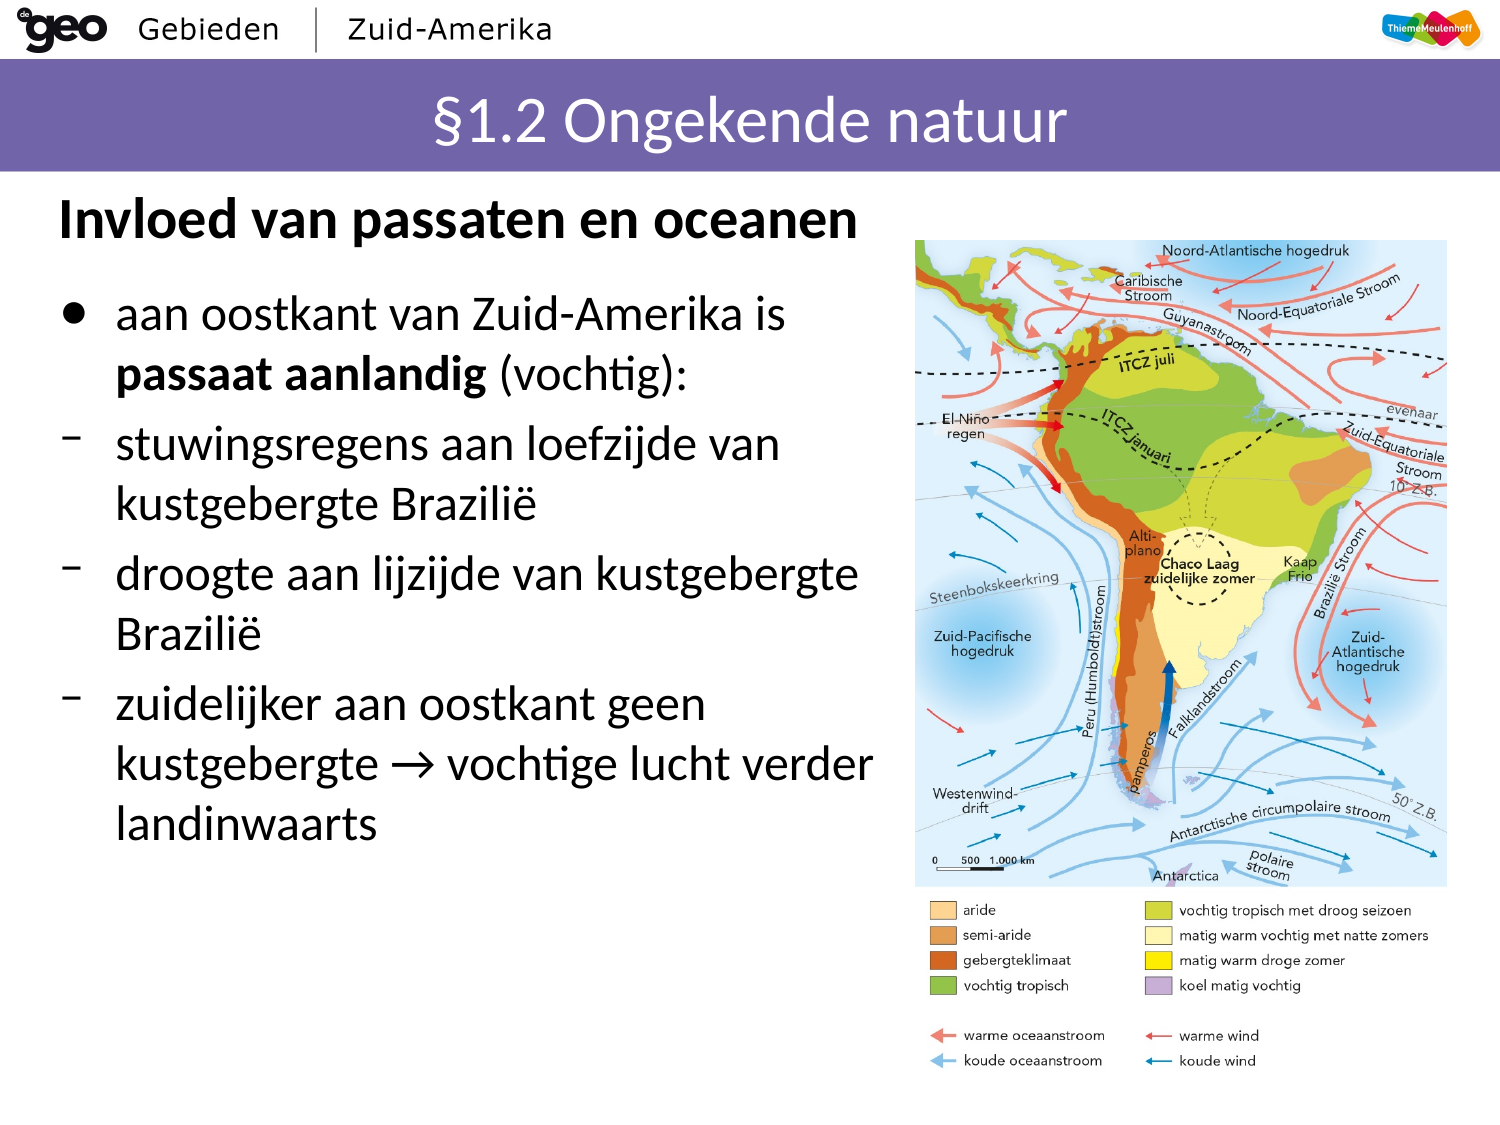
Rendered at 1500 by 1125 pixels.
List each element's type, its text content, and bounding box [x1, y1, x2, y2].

picture [0, 0, 1500, 61]
list Invloed van passaten en oceanen aan oostkant van Zuid-Amerika is passaat aanlandig (vochtig): stuwingsregens aan loefzijde van kustgebergte Brazilië droogte aan lijzijde van kustgebergte Brazilië zuidelijker aan oostkant geen kustgebergte → vochtige lucht verder landinwaarts [0, 172, 916, 1125]
title §1.2 Ongekende natuur [0, 61, 1500, 173]
picture [915, 173, 1500, 1125]
